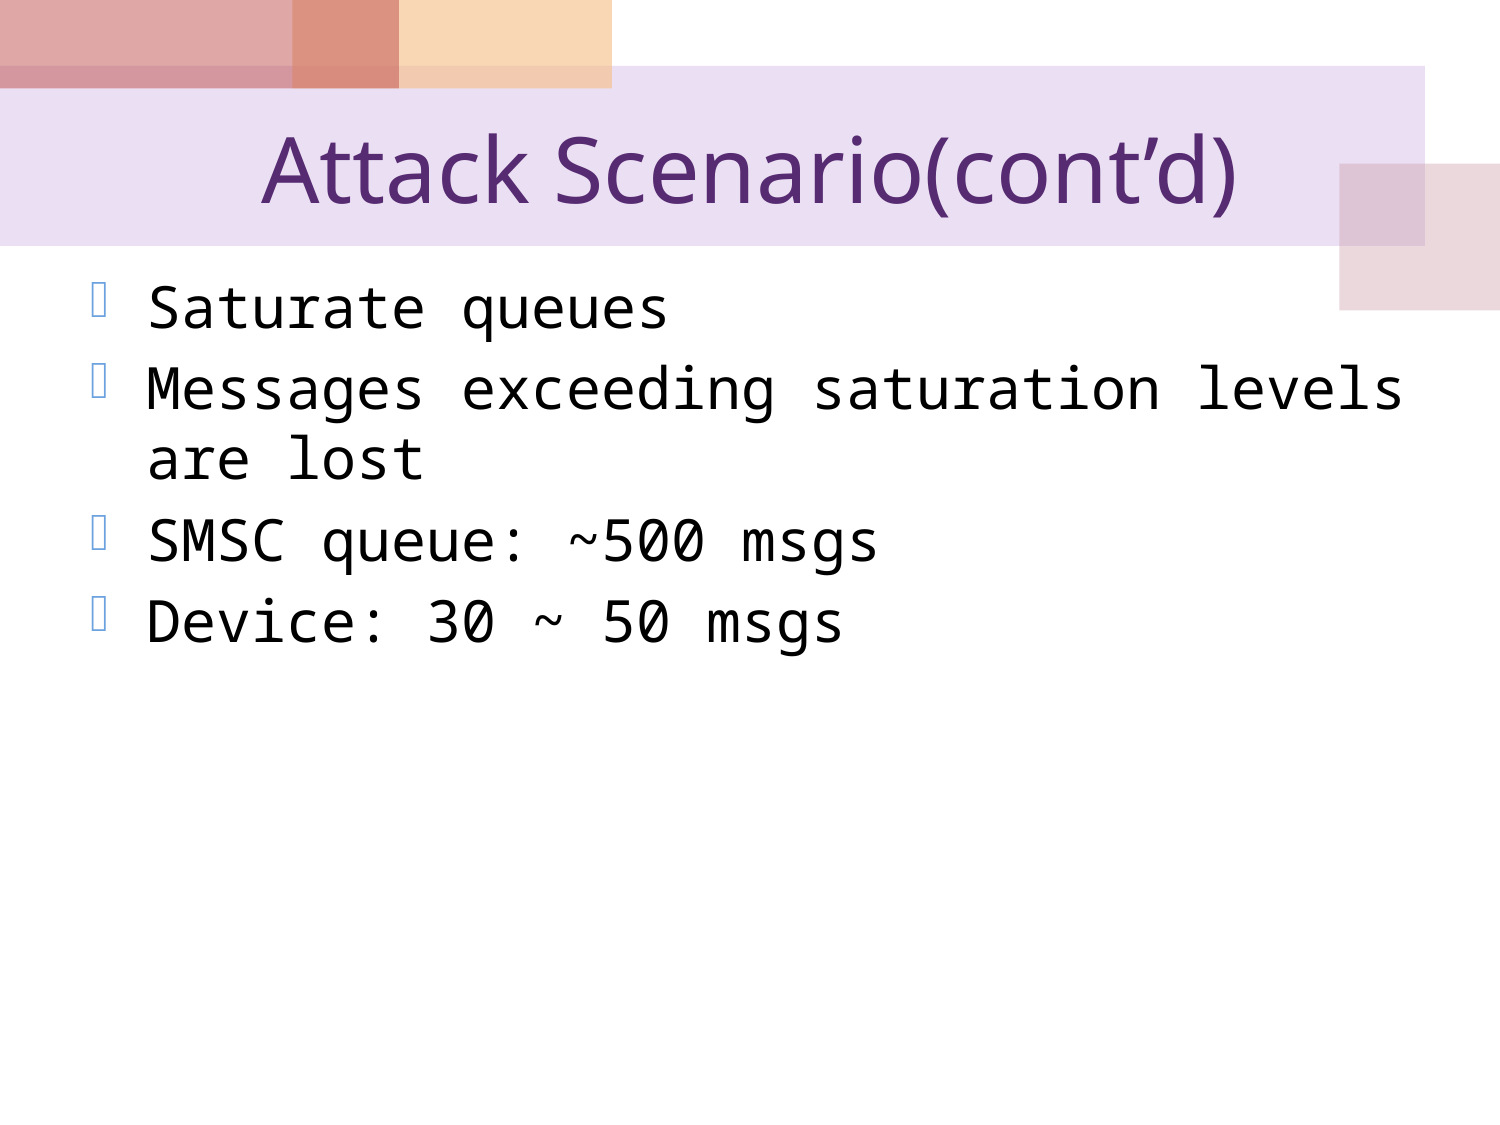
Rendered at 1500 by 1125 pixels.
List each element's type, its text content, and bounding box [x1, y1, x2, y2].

title Attack Scenario(cont’d) [75, 88, 1425, 246]
list Saturate queues Messages exceeding saturation levels are lost SMSC queue: ~500 msgs Device: 30 ~ 50 msgs [75, 262, 1425, 1005]
